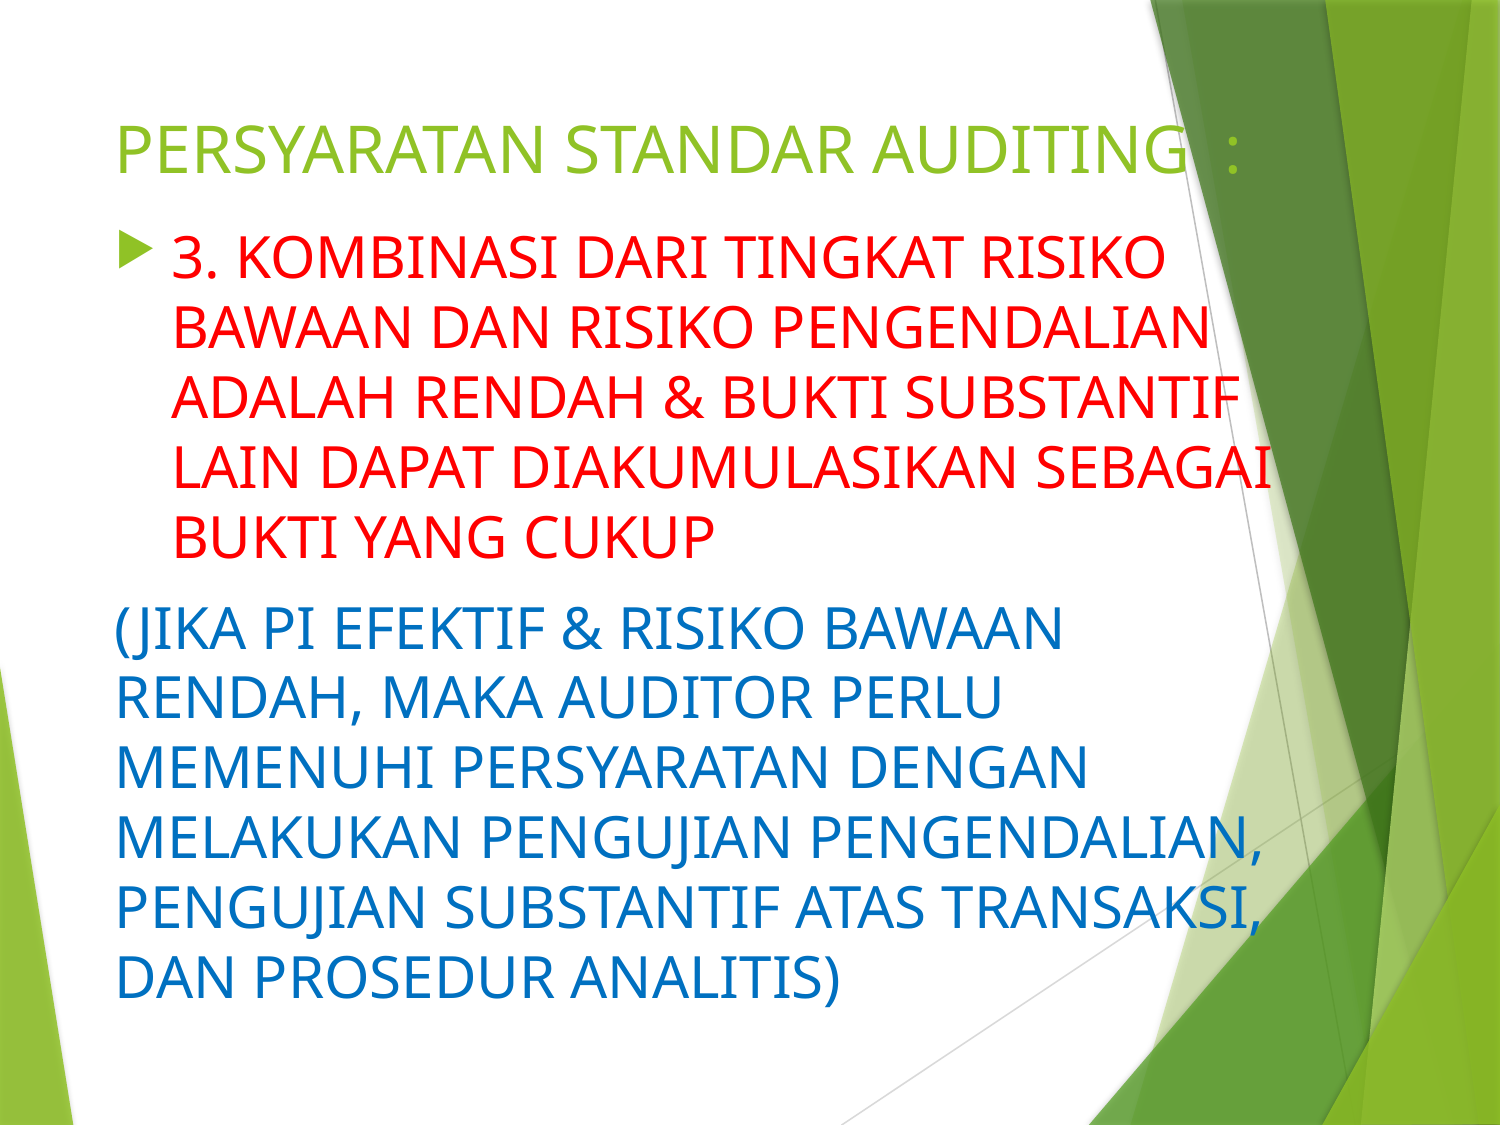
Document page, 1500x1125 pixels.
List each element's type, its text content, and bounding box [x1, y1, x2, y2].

list 3. KOMBINASI DARI TINGKAT RISIKO BAWAAN DAN RISIKO PENGENDALIAN ADALAH RENDAH & BUKTI SUBSTANTIF LAIN DAPAT DIAKUMULASIKAN SEBAGAI BUKTI YANG CUKUP (JIKA PI EFEKTIF & RISIKO BAWAAN RENDAH, MAKA AUDITOR PERLU MEMENUHI PERSYARATAN DENGAN MELAKUKAN PENGUJIAN PENGENDALIAN, PENGUJIAN SUBSTANTIF ATAS TRANSAKSI, DAN PROSEDUR ANALITIS) [99, 212, 1338, 991]
title PERSYARATAN STANDAR AUDITING : [99, 99, 1338, 212]
